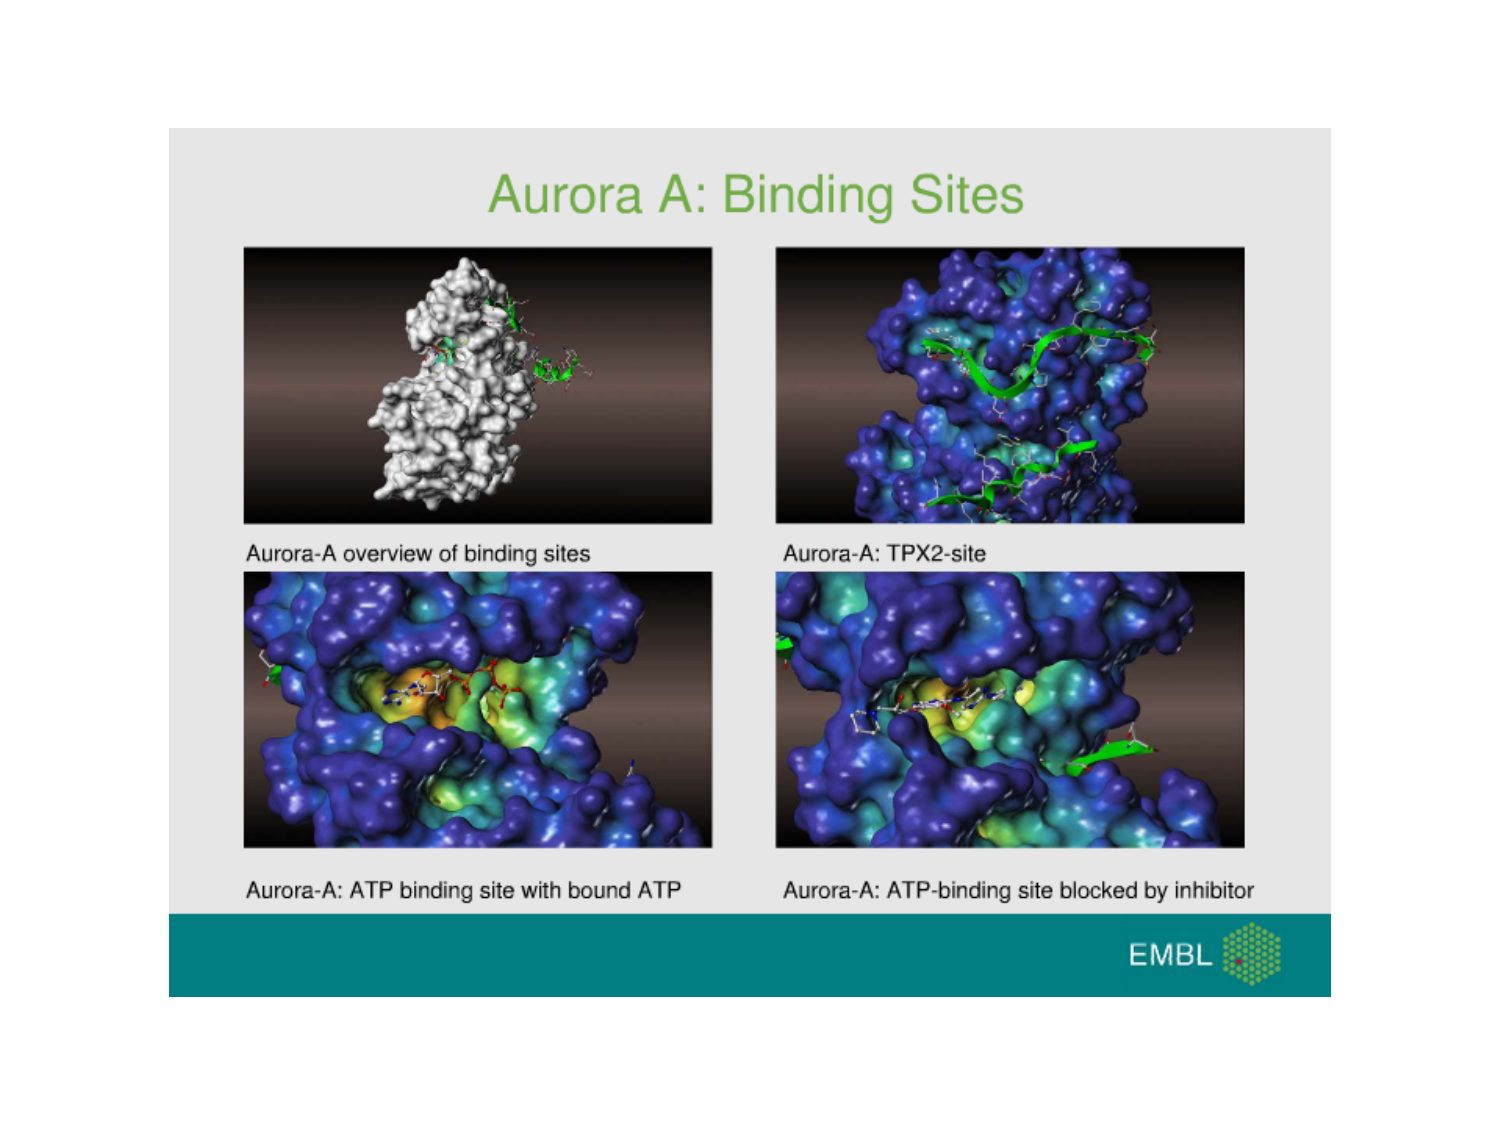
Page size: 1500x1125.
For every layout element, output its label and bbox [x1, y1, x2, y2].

picture [169, 127, 1331, 998]
